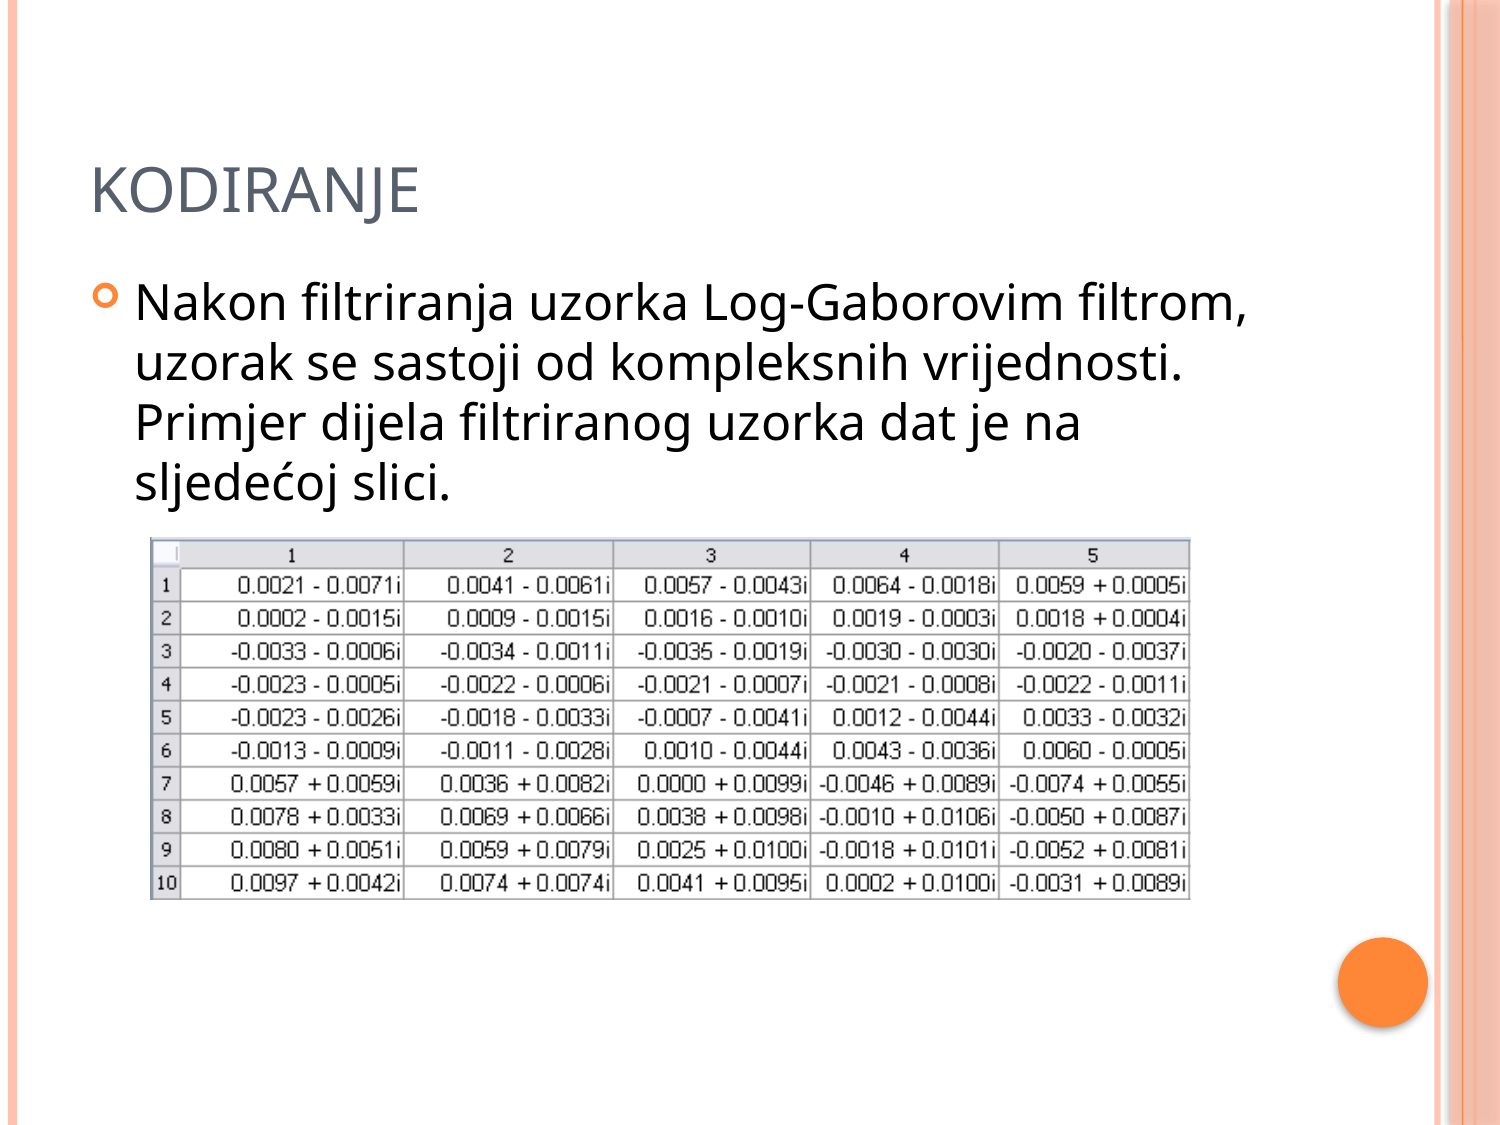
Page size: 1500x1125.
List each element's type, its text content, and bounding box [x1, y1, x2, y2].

list Nakon filtriranja uzorka Log-Gaborovim filtrom, uzorak se sastoji od kompleksnih vrijednosti. Primjer dijela filtriranog uzorka dat je na sljedećoj slici. [75, 262, 1300, 1062]
picture [149, 536, 1192, 901]
title Kodiranje [75, 45, 1300, 233]
